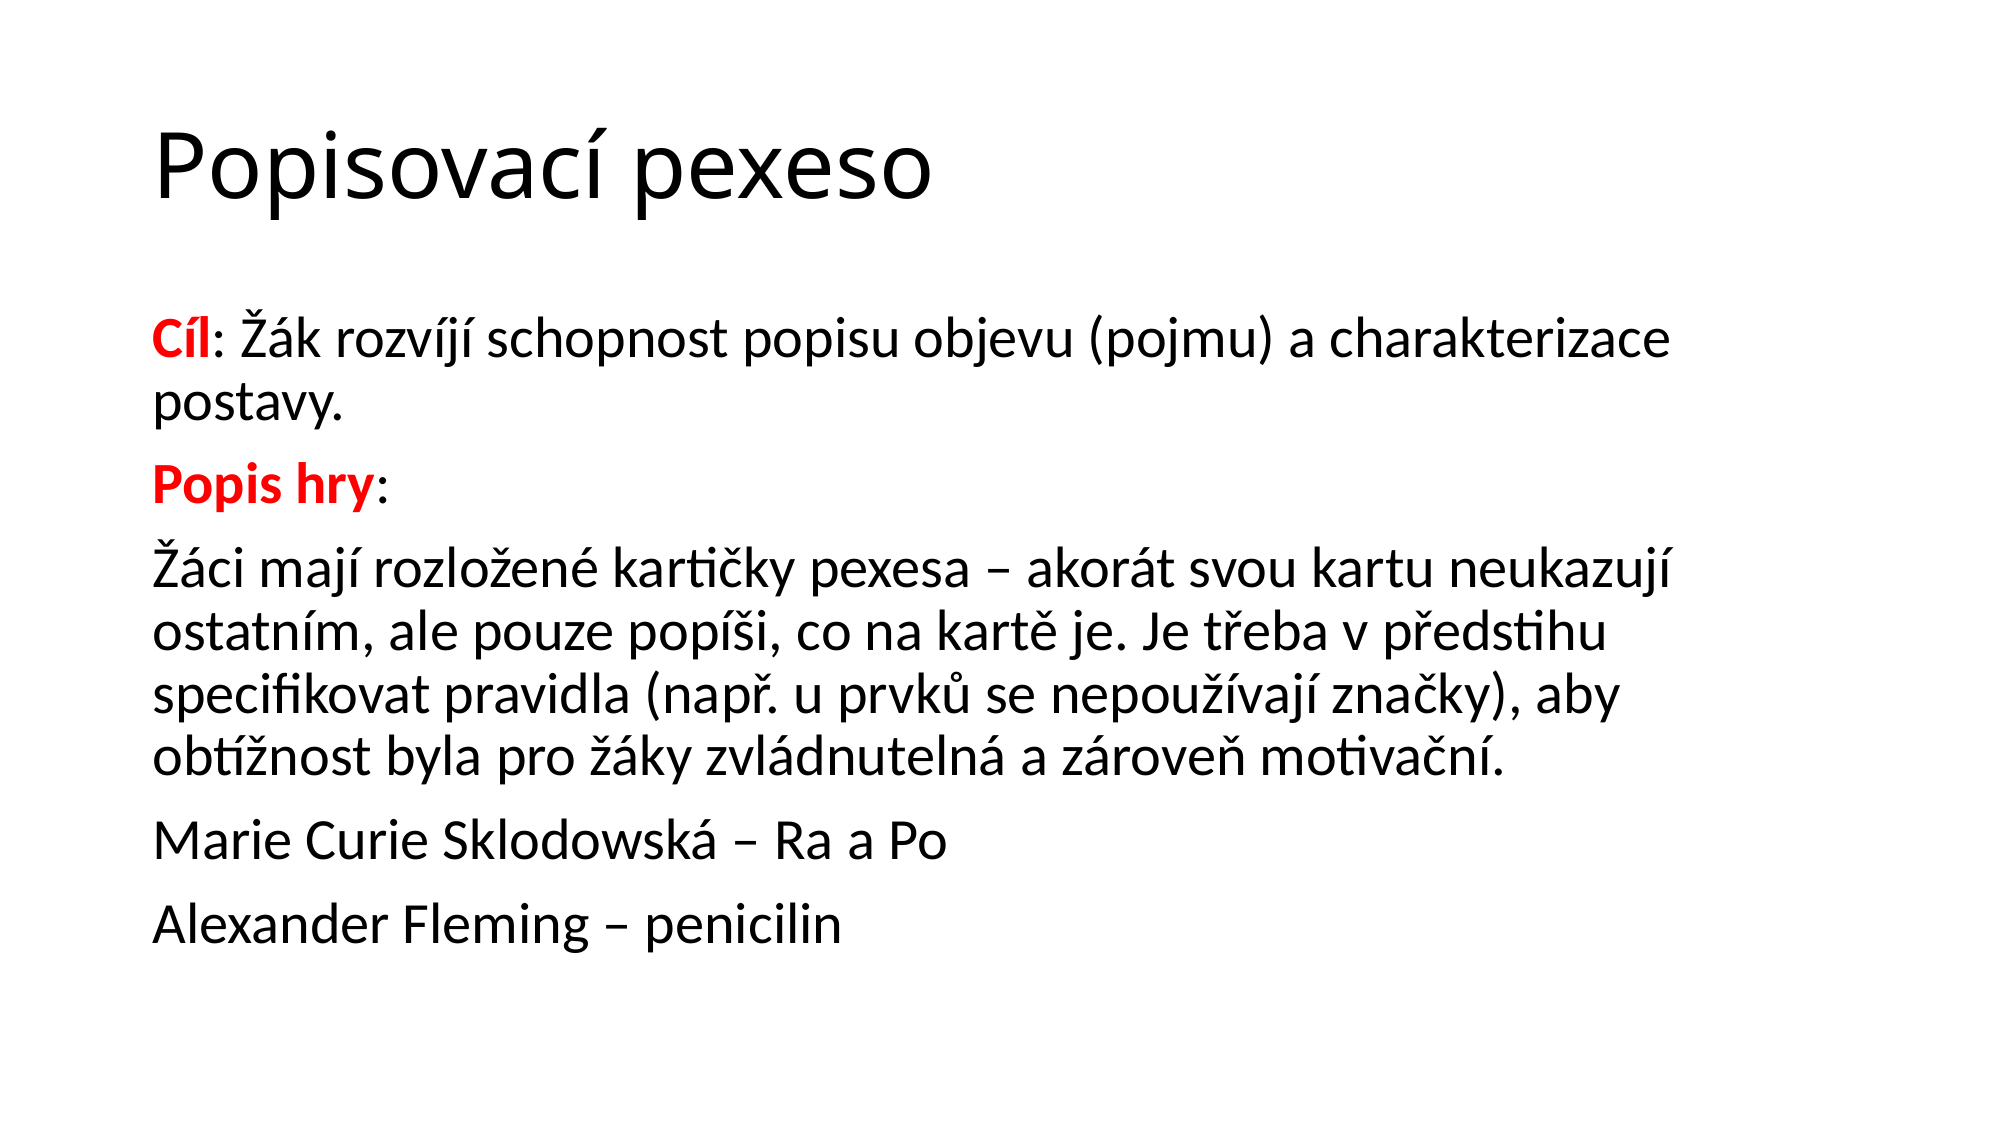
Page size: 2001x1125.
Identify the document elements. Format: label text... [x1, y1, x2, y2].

title Popisovací pexeso [137, 59, 1863, 278]
list Cíl: Žák rozvíjí schopnost popisu objevu (pojmu) a charakterizace postavy. Popis hry: Žáci mají rozložené kartičky pexesa – akorát svou kartu neukazují ostatním, ale pouze popíši, co na kartě je. Je třeba v předstihu specifikovat pravidla (např. u prvků se nepoužívají značky), aby obtížnost byla pro žáky zvládnutelná a zároveň motivační. Marie Curie Sklodowská – Ra a Po Alexander Fleming – penicilin [137, 299, 1863, 1014]
